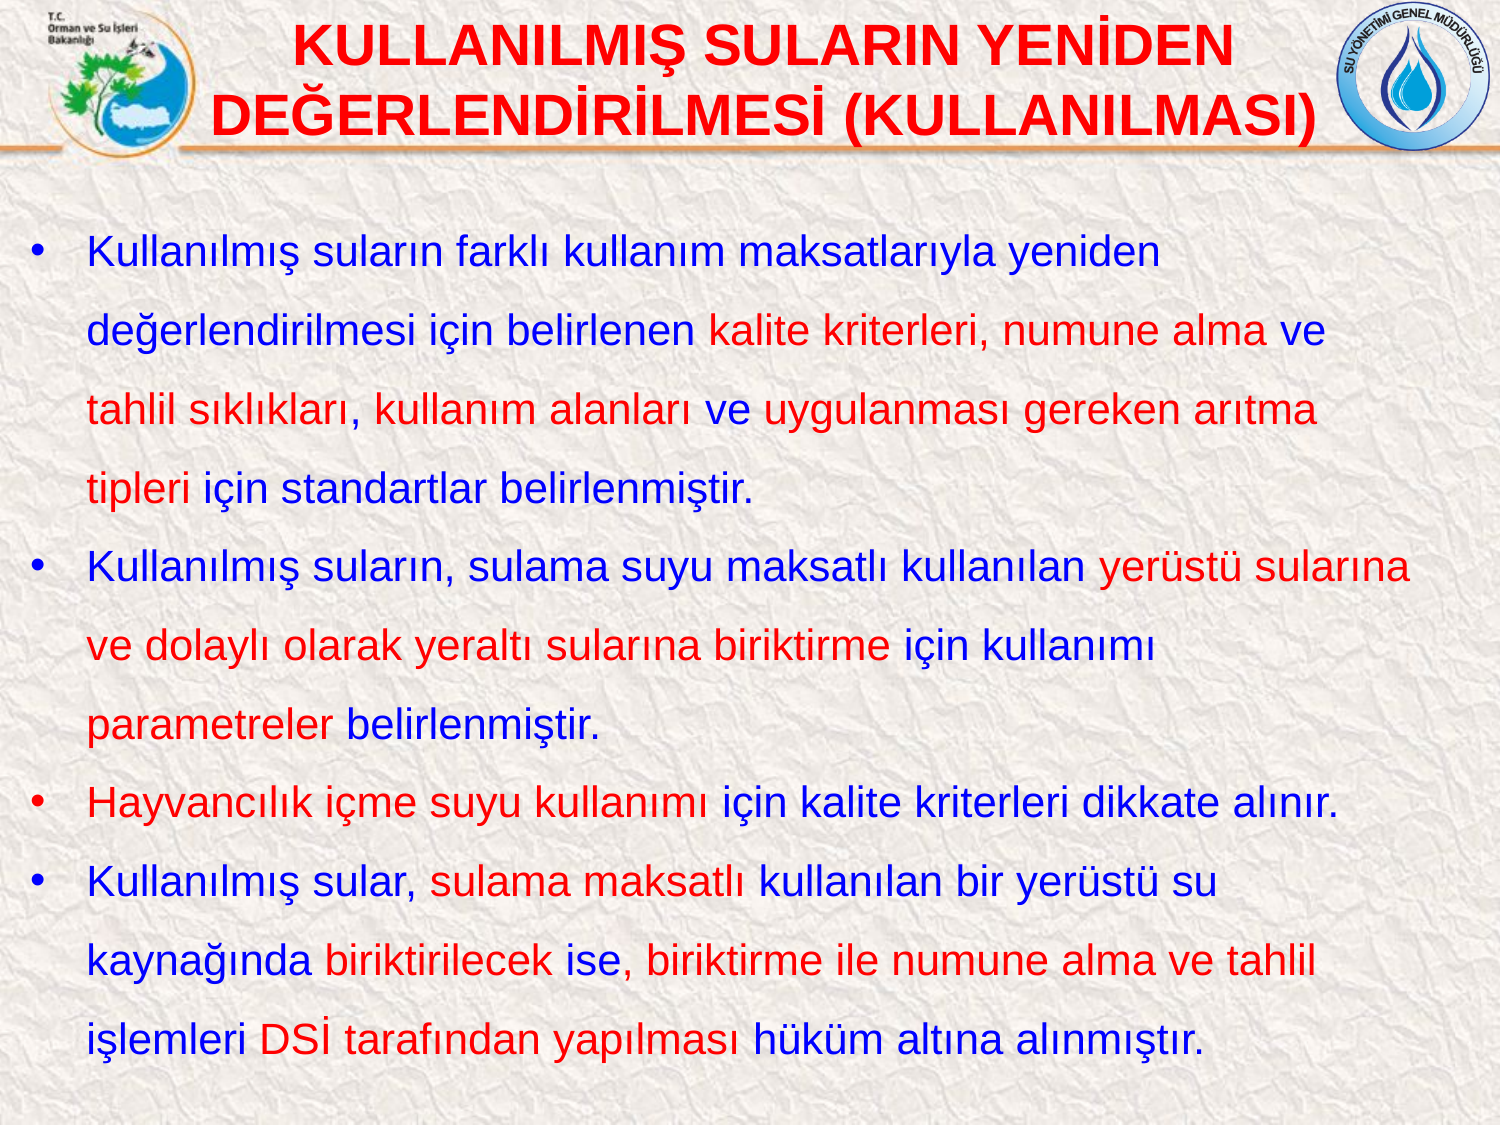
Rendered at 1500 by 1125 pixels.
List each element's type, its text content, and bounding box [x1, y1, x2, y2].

picture [0, 0, 1500, 1125]
text_box KULLANILMIŞ SULARIN YENİDEN DEĞERLENDİRİLMESİ (KULLANILMASI) [63, 0, 1465, 155]
text_box Kullanılmış suların farklı kullanım maksatlarıyla yeniden değerlendirilmesi için belirlenen kalite kriterleri, numune alma ve tahlil sıklıkları, kullanım alanları ve uygulanması gereken arıtma tipleri için standartlar belirlenmiştir. Kullanılmış suların, sulama suyu maksatlı kullanılan yerüstü sularına ve dolaylı olarak yeraltı sularına biriktirme için kullanımı parametreler belirlenmiştir. Hayvancılık içme suyu kullanımı için kalite kriterleri dikkate alınır. Kullanılmış sular, sulama maksatlı kullanılan bir yerüstü su kaynağında biriktirilecek ise, biriktirme ile numune alma ve tahlil işlemleri DSİ tarafından yapılması hüküm altına alınmıştır. [15, 189, 1428, 1071]
